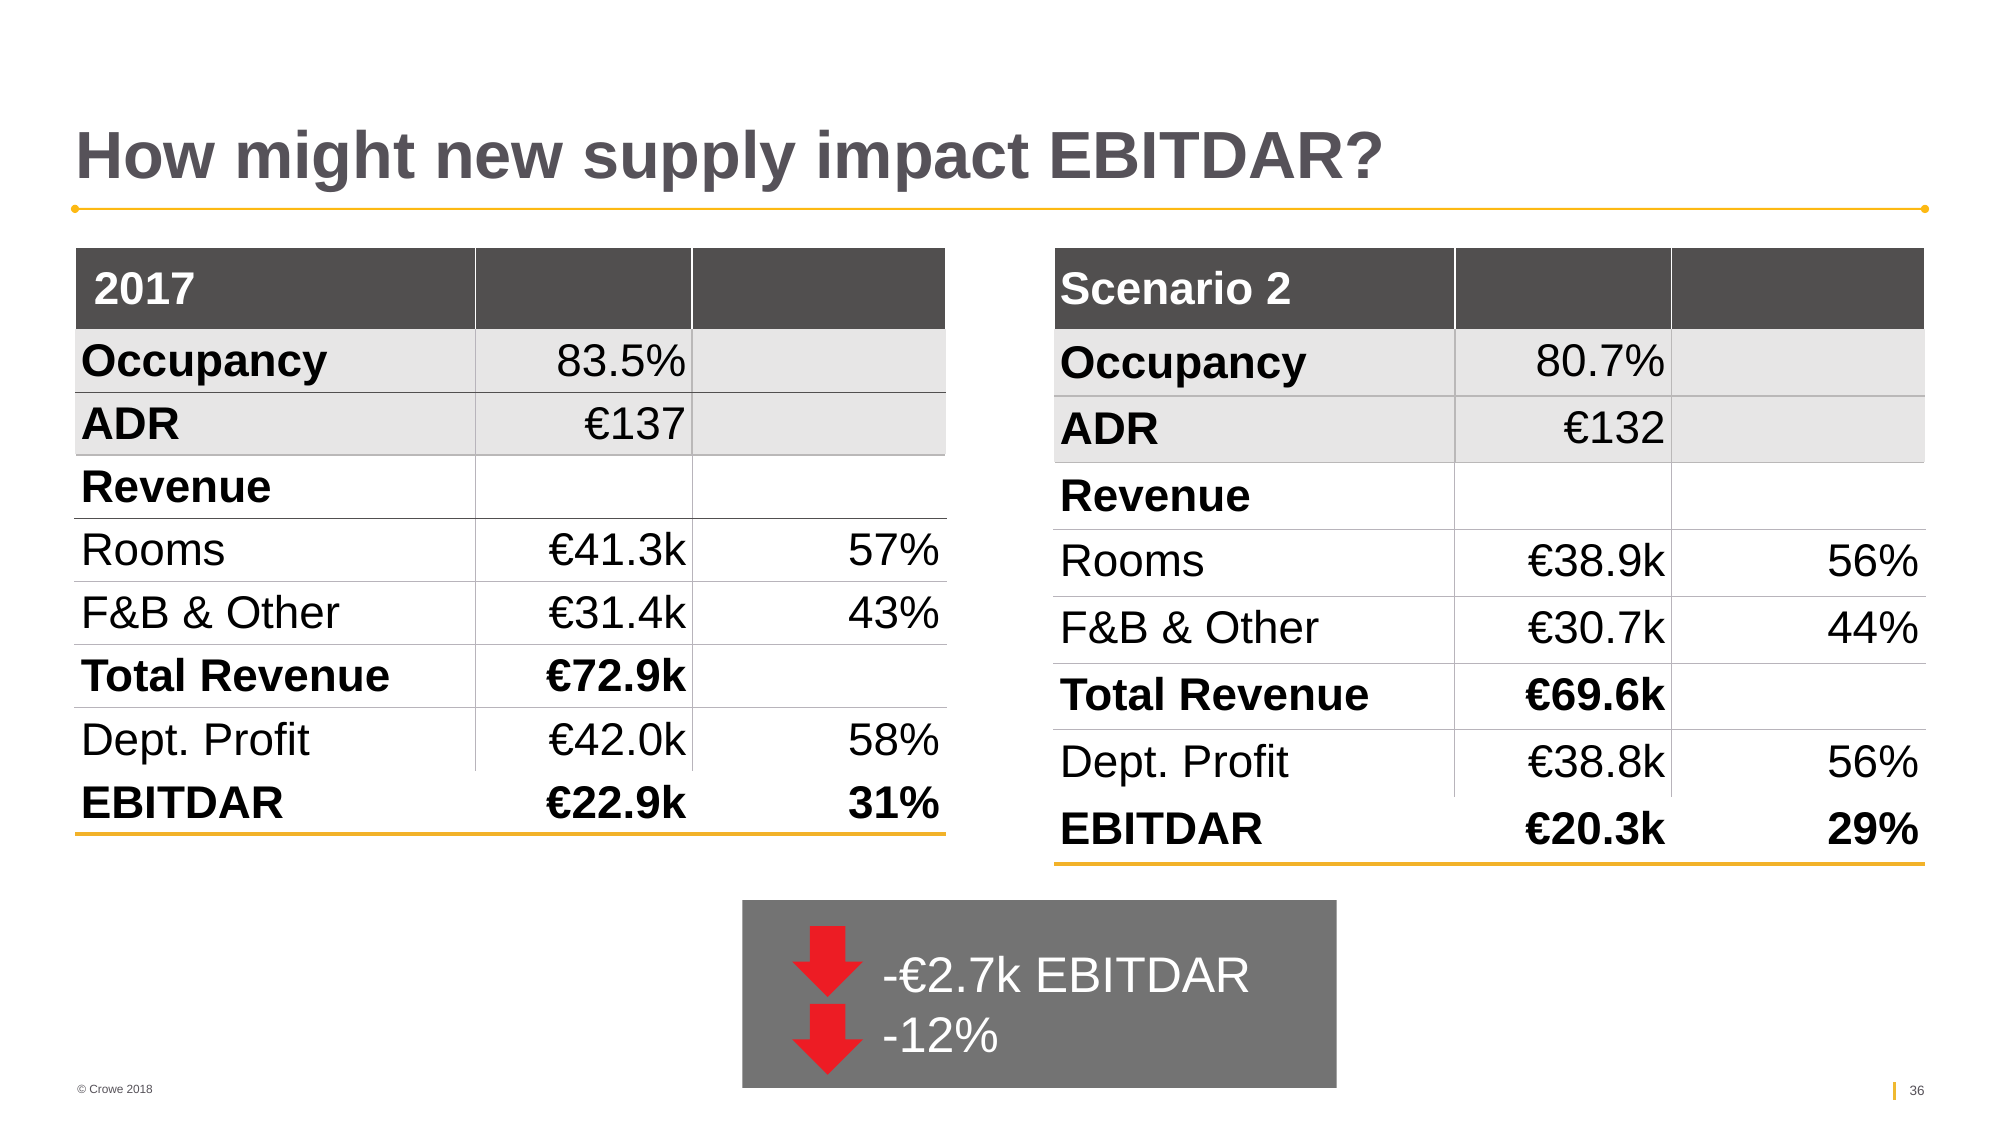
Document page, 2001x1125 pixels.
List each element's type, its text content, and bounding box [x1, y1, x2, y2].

text_box [789, 1002, 866, 1077]
table_cell 31% [692, 771, 946, 832]
table_cell [693, 456, 945, 518]
table_cell [1672, 329, 1925, 395]
table_cell 56% [1672, 530, 1924, 596]
table_cell €22.9k [476, 771, 692, 832]
table_cell €38.8k [1455, 730, 1671, 797]
table_cell [693, 393, 946, 454]
table_cell Rooms [76, 519, 475, 581]
text_box [789, 925, 866, 999]
table_cell ADR [75, 393, 475, 454]
table_cell F&B & Other [76, 582, 475, 644]
table_header [476, 248, 691, 329]
table_cell €30.7k [1455, 597, 1671, 663]
table_cell 57% [693, 519, 945, 581]
table_cell 80.7% [1456, 329, 1671, 395]
table_cell 58% [693, 708, 945, 771]
table_cell [693, 645, 945, 707]
table_cell Total Revenue [76, 645, 475, 707]
table_cell Total Revenue [1055, 664, 1454, 729]
table_header [1456, 248, 1671, 329]
table_cell 83.5% [476, 329, 691, 392]
table_cell [1672, 463, 1924, 529]
text_box [741, 899, 1338, 1089]
table_cell Revenue [76, 456, 475, 518]
table_cell Dept. Profit [1055, 730, 1454, 797]
table_cell [1455, 463, 1671, 529]
table_cell 56% [1672, 730, 1924, 797]
table_cell €41.3k [476, 519, 692, 581]
table_cell ADR [1054, 397, 1454, 462]
table_cell Rooms [1055, 530, 1454, 596]
table_cell 29% [1671, 797, 1925, 862]
table_cell Dept. Profit [76, 708, 475, 771]
title How might new supply impact EBITDAR? [75, 113, 1925, 193]
table_cell Revenue [1055, 463, 1454, 529]
table_cell €137 [476, 393, 691, 454]
table_cell [476, 456, 692, 518]
table_header [693, 248, 945, 329]
table_cell €20.3k [1455, 797, 1671, 862]
table_cell EBITDAR [1054, 797, 1455, 862]
text_box -€2.7k EBITDAR -12% [867, 935, 1331, 1070]
table_cell EBITDAR [75, 771, 476, 832]
table_header [1672, 248, 1924, 329]
table_cell €72.9k [476, 645, 692, 707]
table_cell [693, 329, 946, 392]
table_cell [1672, 664, 1924, 729]
table_cell €38.9k [1455, 530, 1671, 596]
table_cell 44% [1672, 597, 1924, 663]
table_cell F&B & Other [1055, 597, 1454, 663]
table_header Scenario 2 [1055, 248, 1454, 329]
table_header 2017 [76, 248, 475, 329]
table_cell €69.6k [1455, 664, 1671, 729]
table_cell 43% [693, 582, 945, 644]
table_cell [1672, 397, 1925, 462]
table_cell €31.4k [476, 582, 692, 644]
table_cell Occupancy [1054, 329, 1454, 395]
table_cell €132 [1456, 397, 1671, 462]
table_cell Occupancy [75, 329, 475, 392]
table_cell €42.0k [476, 708, 692, 771]
